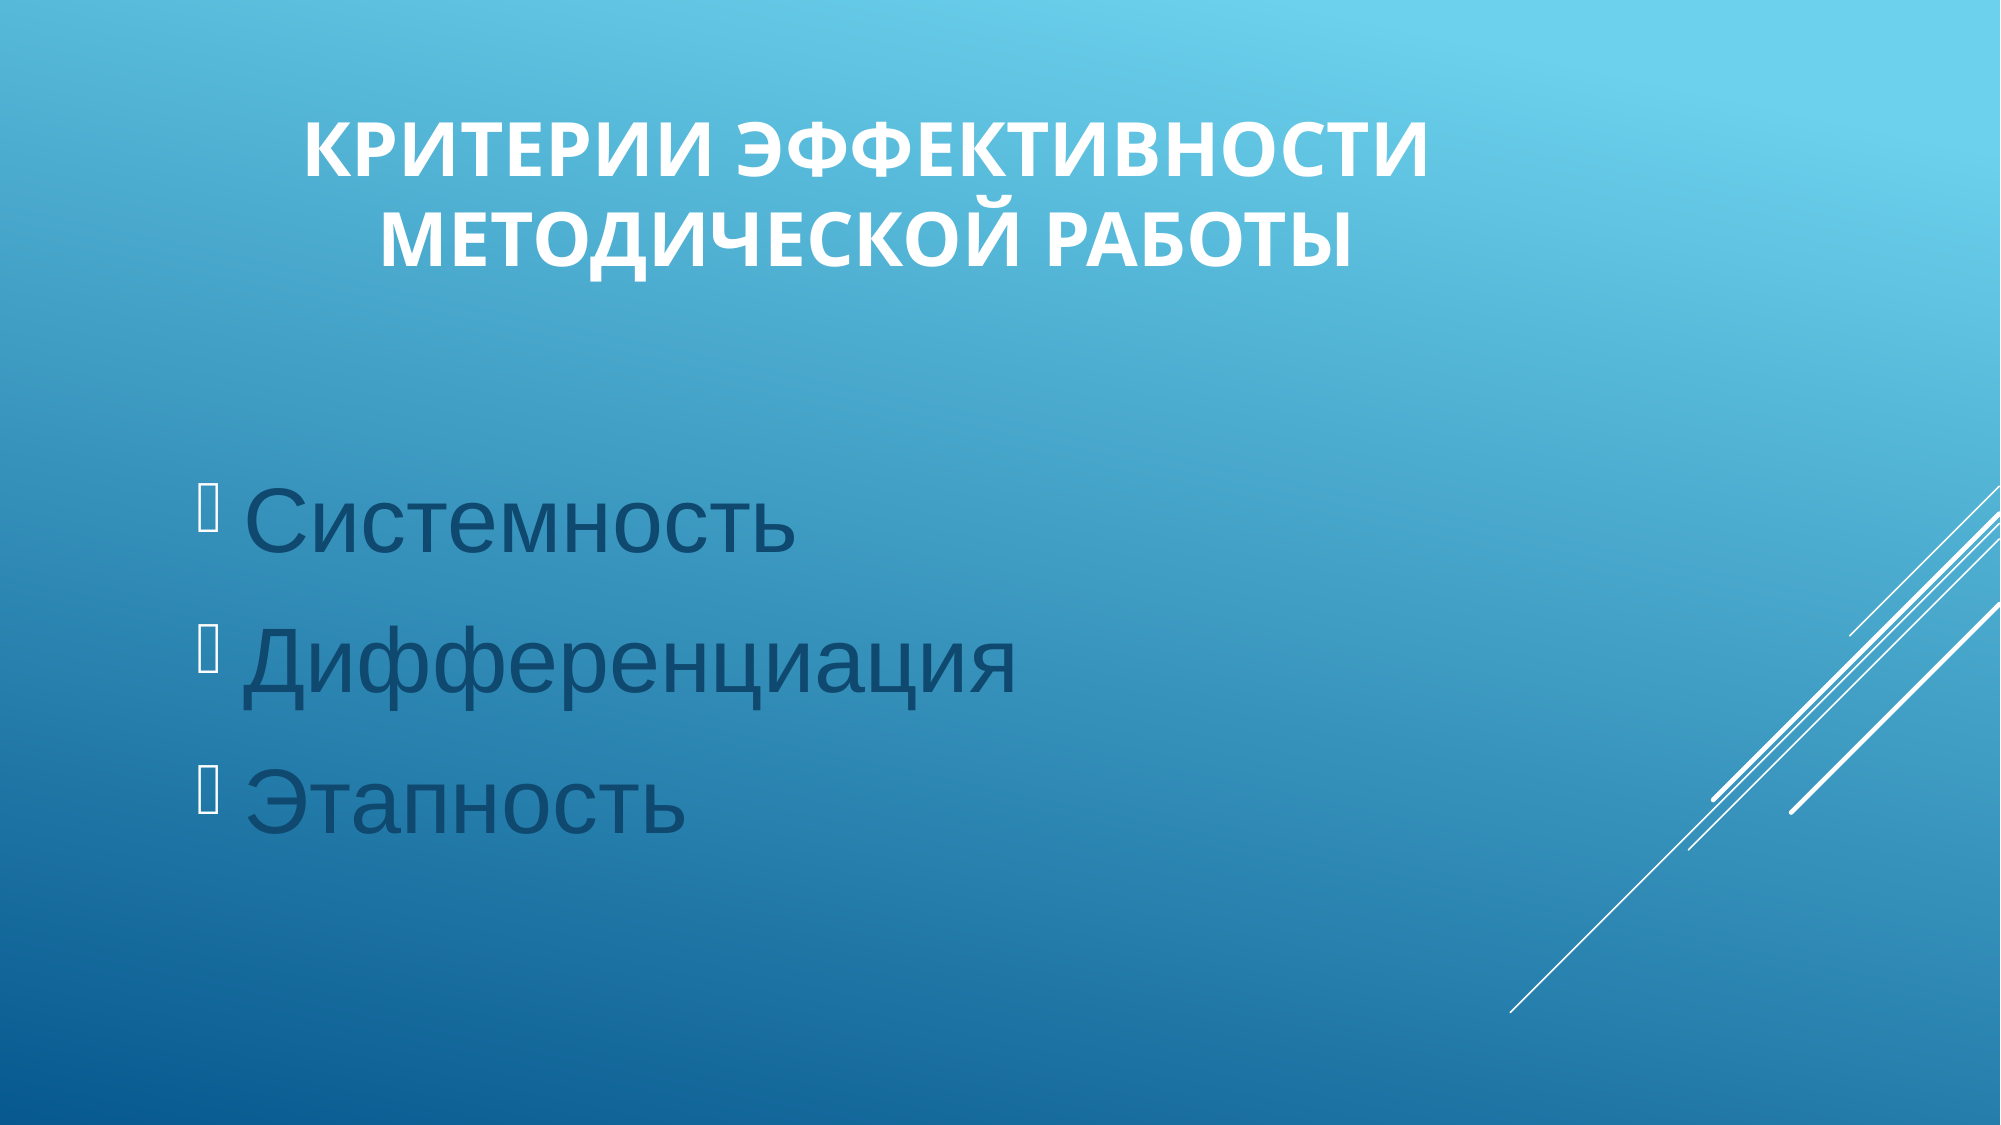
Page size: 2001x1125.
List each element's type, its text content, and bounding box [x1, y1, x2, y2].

list Системность Дифференциация Этапность [181, 395, 1582, 989]
title Критерии эффективности методической работы [181, 158, 1553, 315]
